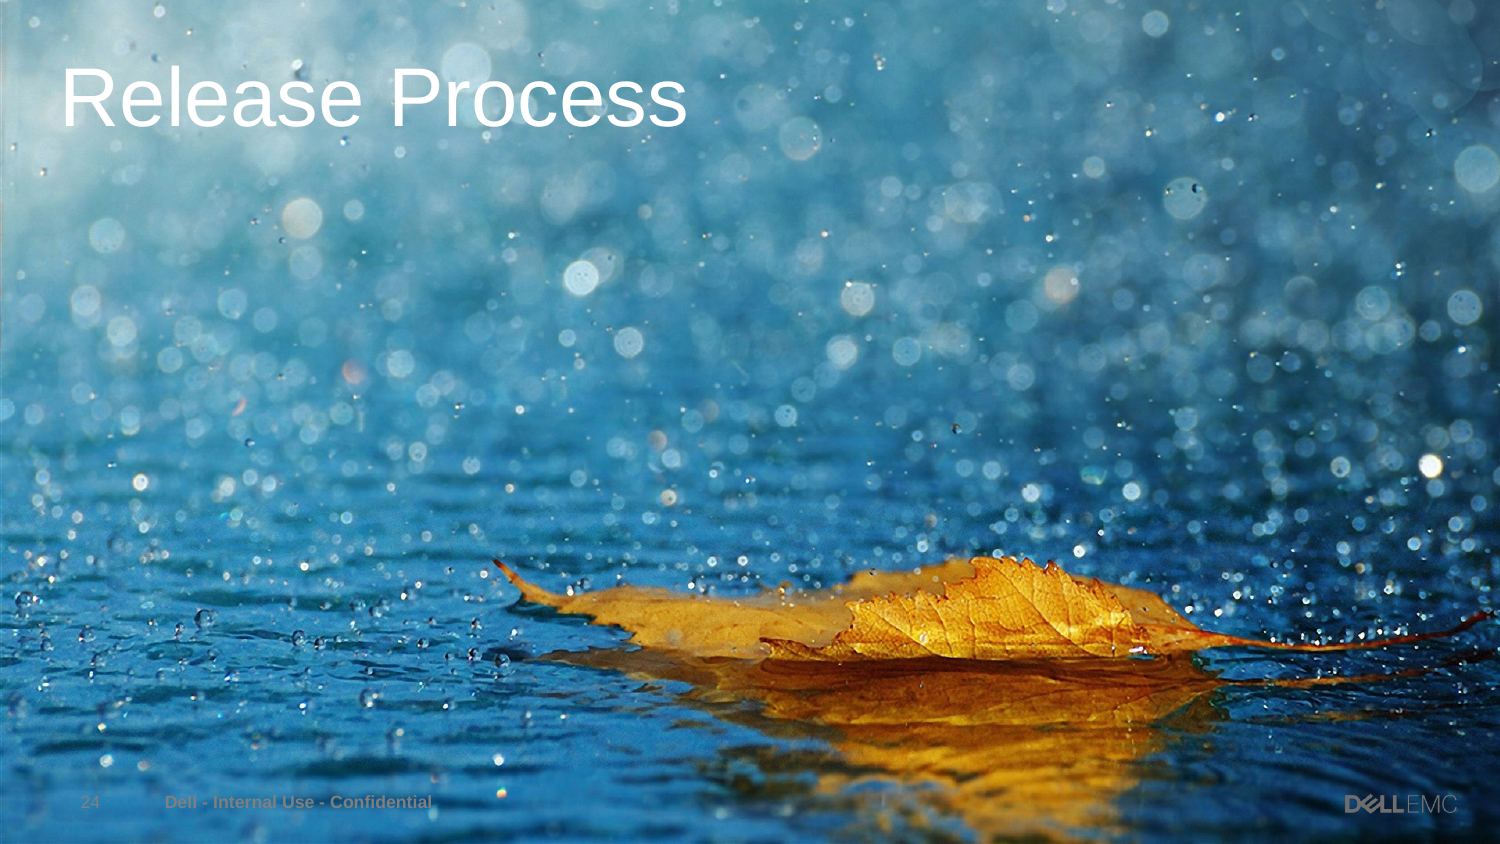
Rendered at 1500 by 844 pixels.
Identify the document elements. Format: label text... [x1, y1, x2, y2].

picture [0, 0, 1500, 844]
text_box Release Process [44, 47, 1491, 320]
